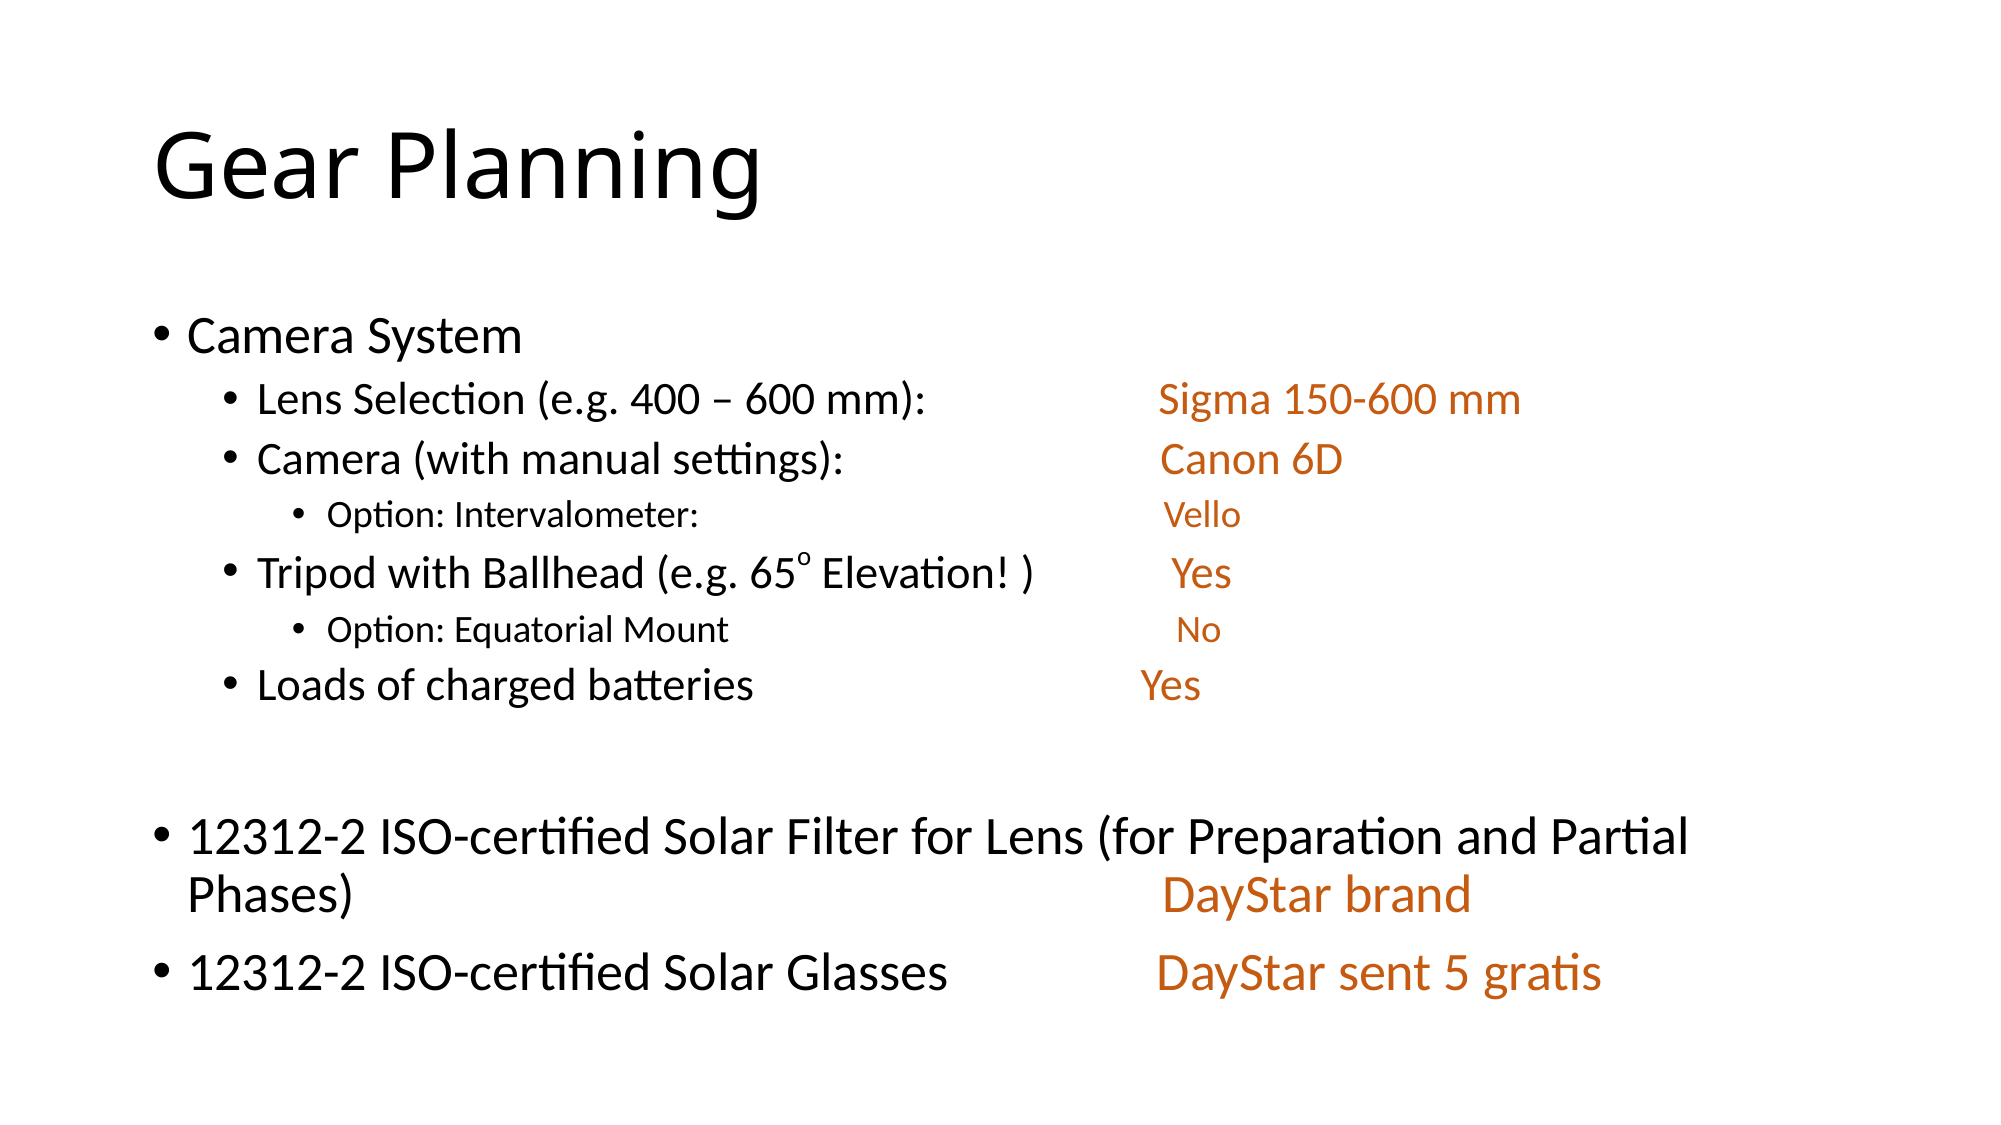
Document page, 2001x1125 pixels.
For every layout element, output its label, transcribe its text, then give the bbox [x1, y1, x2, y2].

list Camera System Lens Selection (e.g. 400 – 600 mm): Sigma 150-600 mm Camera (with manual settings): Canon 6D Option: Intervalometer: Vello Tripod with Ballhead (e.g. 65o Elevation! ) Yes Option: Equatorial Mount No Loads of charged batteries Yes 12312-2 ISO-certified Solar Filter for Lens (for Preparation and Partial Phases) DayStar brand 12312-2 ISO-certified Solar Glasses DayStar sent 5 gratis [137, 299, 1863, 1014]
title Gear Planning [137, 59, 1863, 278]
